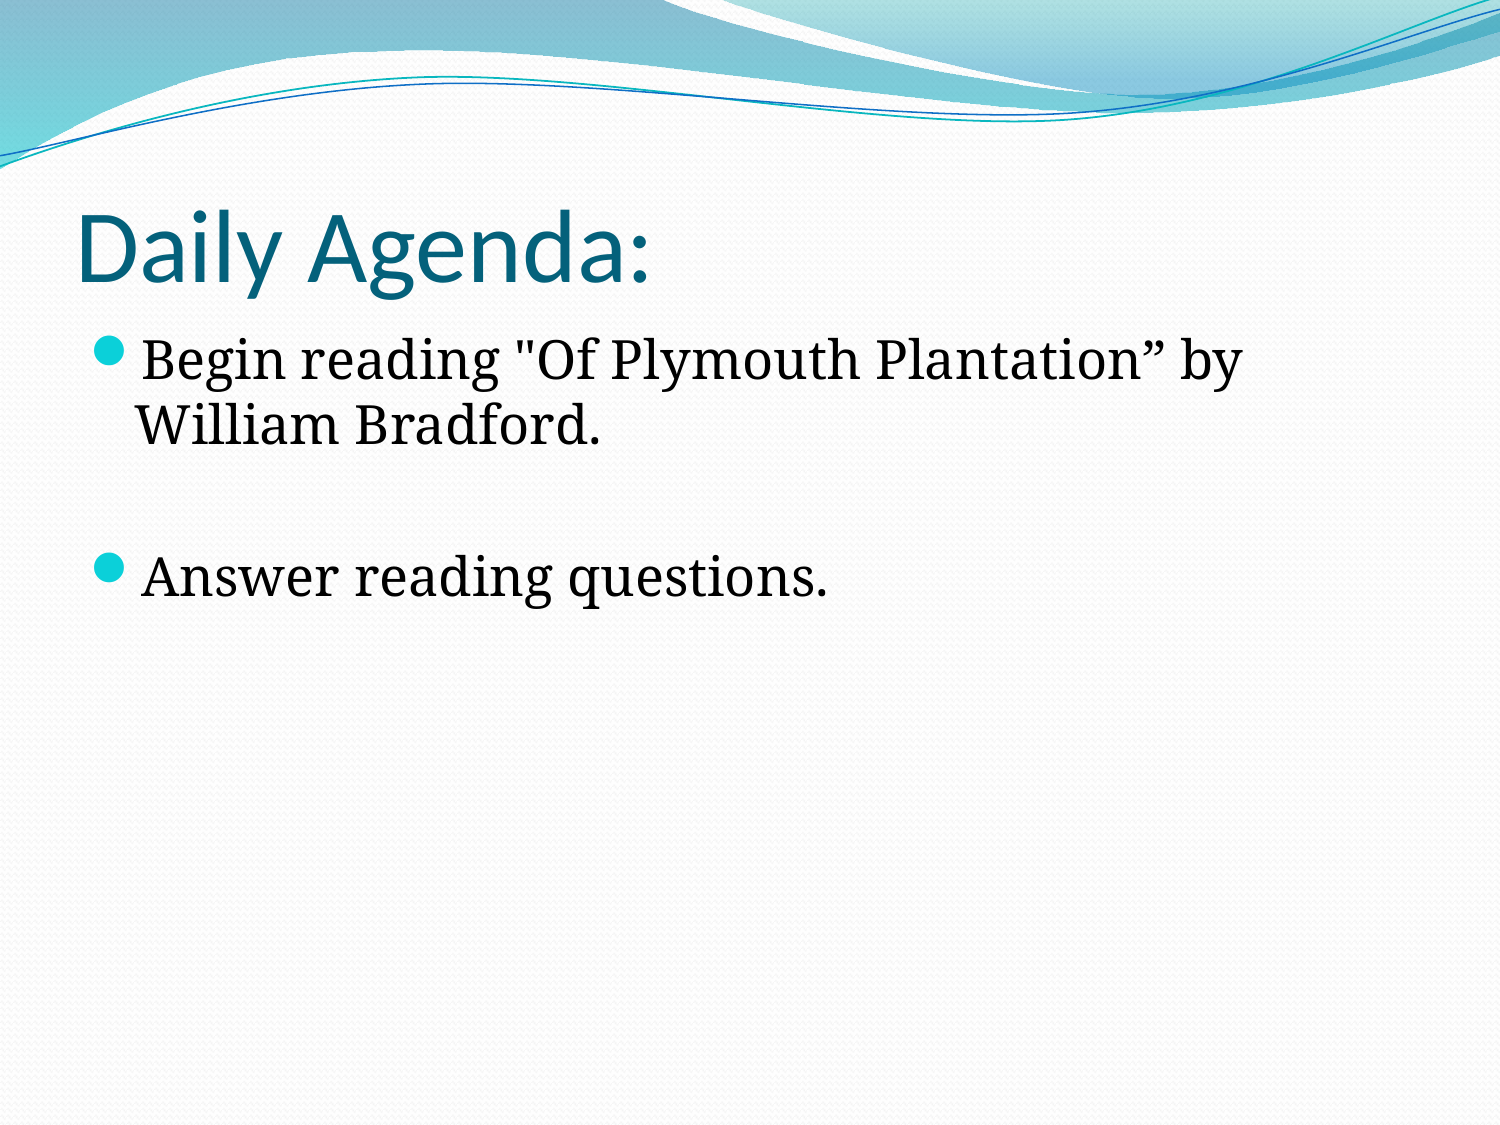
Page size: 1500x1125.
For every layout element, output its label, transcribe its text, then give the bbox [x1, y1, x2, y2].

title Daily Agenda: [75, 115, 1425, 303]
list Begin reading "Of Plymouth Plantation” by William Bradford. Answer reading questions. [75, 317, 1425, 1038]
